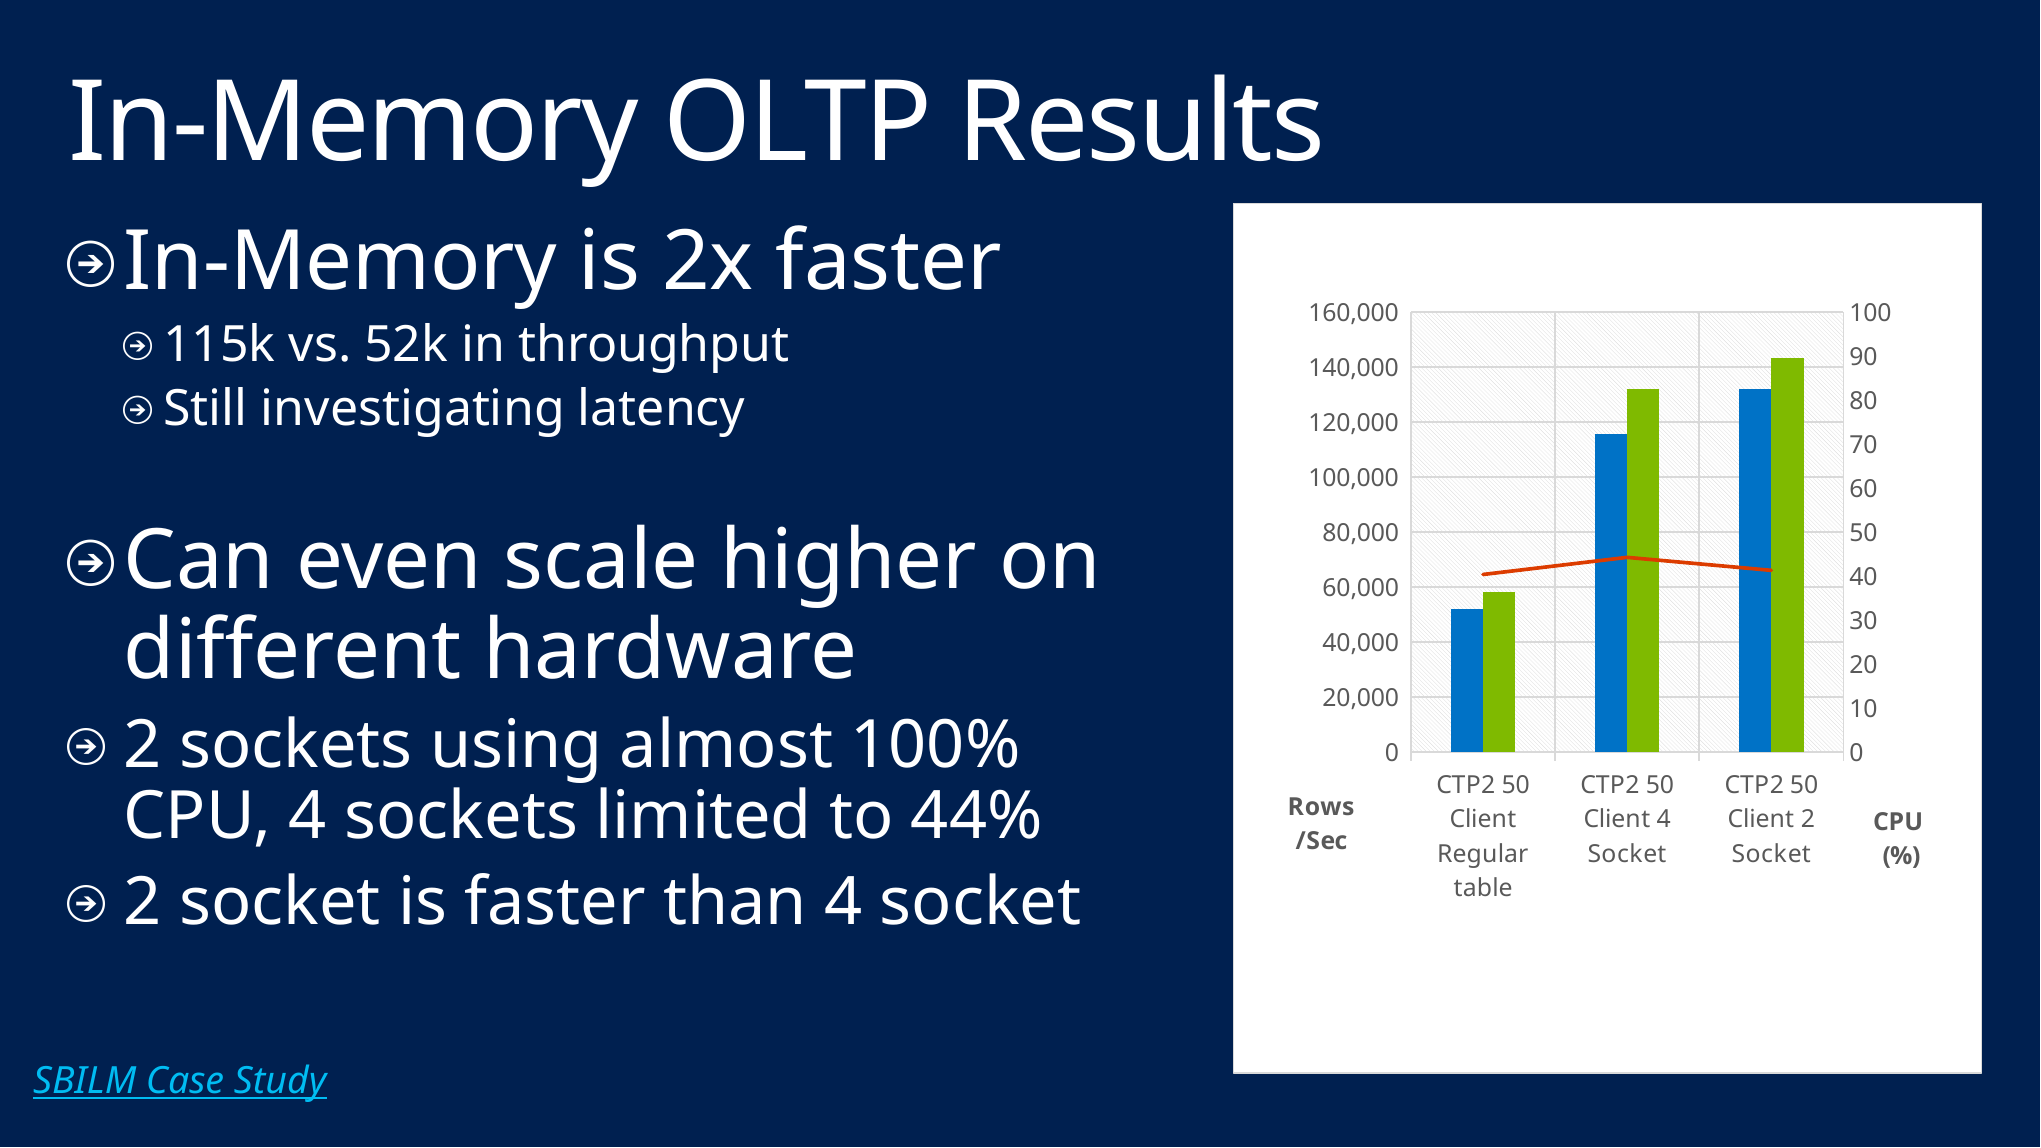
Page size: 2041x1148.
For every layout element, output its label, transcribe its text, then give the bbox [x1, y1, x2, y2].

title In-Memory OLTP Results [45, 48, 1996, 199]
list In-Memory is 2x faster 115k vs. 52k in throughput Still investigating latency Can even scale higher on different hardware 2 sockets using almost 100% CPU, 4 sockets limited to 44% 2 socket is faster than 4 socket [43, 202, 1208, 1037]
picture [67, 228, 126, 287]
picture [67, 718, 115, 765]
picture [67, 875, 115, 922]
picture [123, 324, 159, 360]
chart [1232, 202, 1983, 1074]
picture [67, 527, 126, 586]
text_box SBILM Case Study [18, 1048, 342, 1115]
picture [123, 388, 159, 424]
